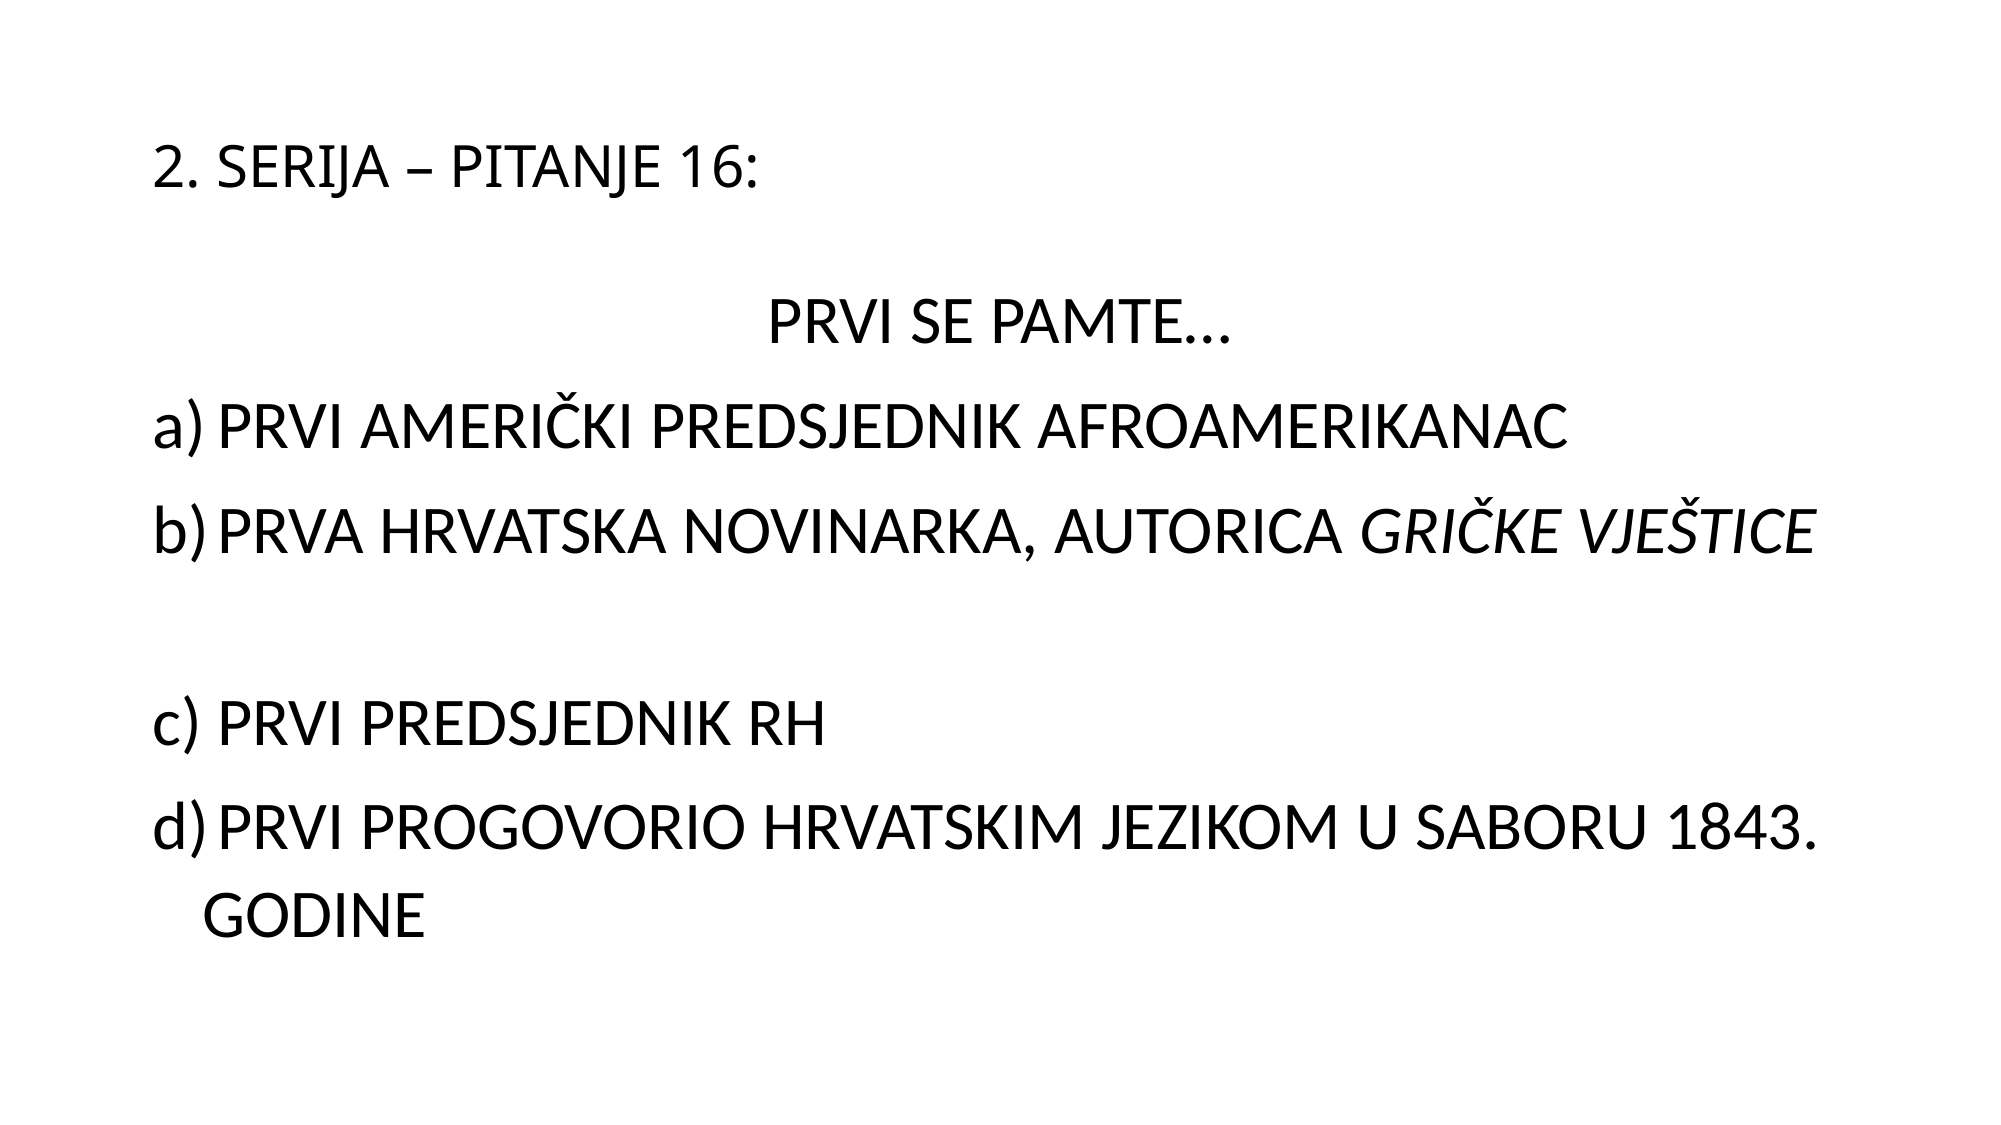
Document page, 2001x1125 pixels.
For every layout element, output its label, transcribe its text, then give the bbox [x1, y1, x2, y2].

list PRVI SE PAMTE… PRVI AMERIČKI PREDSJEDNIK AFROAMERIKANAC PRVA HRVATSKA NOVINARKA, AUTORICA GRIČKE VJEŠTICE PRVI PREDSJEDNIK RH PRVI PROGOVORIO HRVATSKIM JEZIKOM U SABORU 1843. GODINE [137, 262, 1863, 1058]
title 2. SERIJA – PITANJE 16: [137, 59, 1863, 262]
